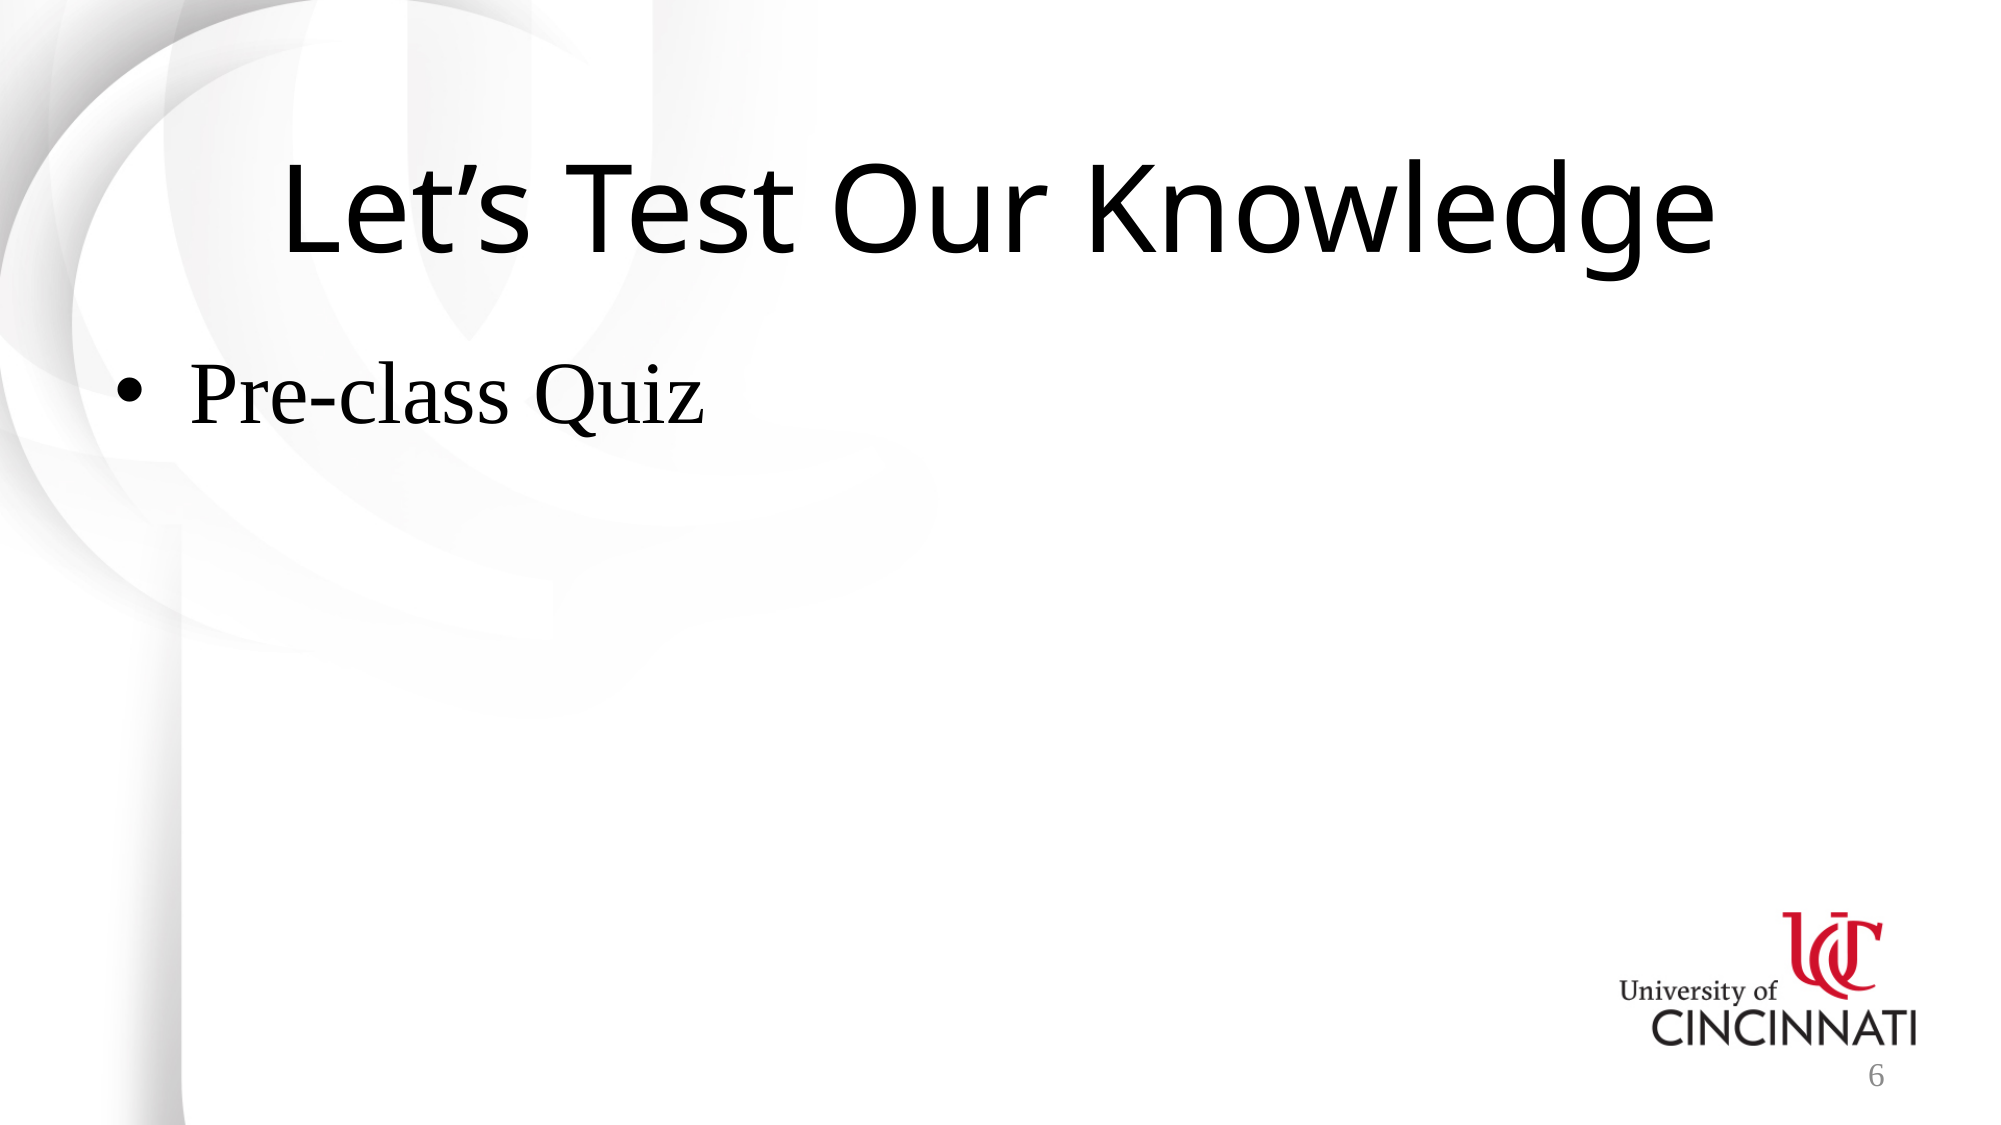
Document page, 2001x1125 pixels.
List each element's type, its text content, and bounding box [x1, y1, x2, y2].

picture [0, 0, 2001, 1125]
list Pre-class Quiz [99, 327, 1900, 882]
title Let’s Test Our Knowledge [99, 110, 1900, 298]
slide_number 6 [1433, 1042, 1900, 1103]
